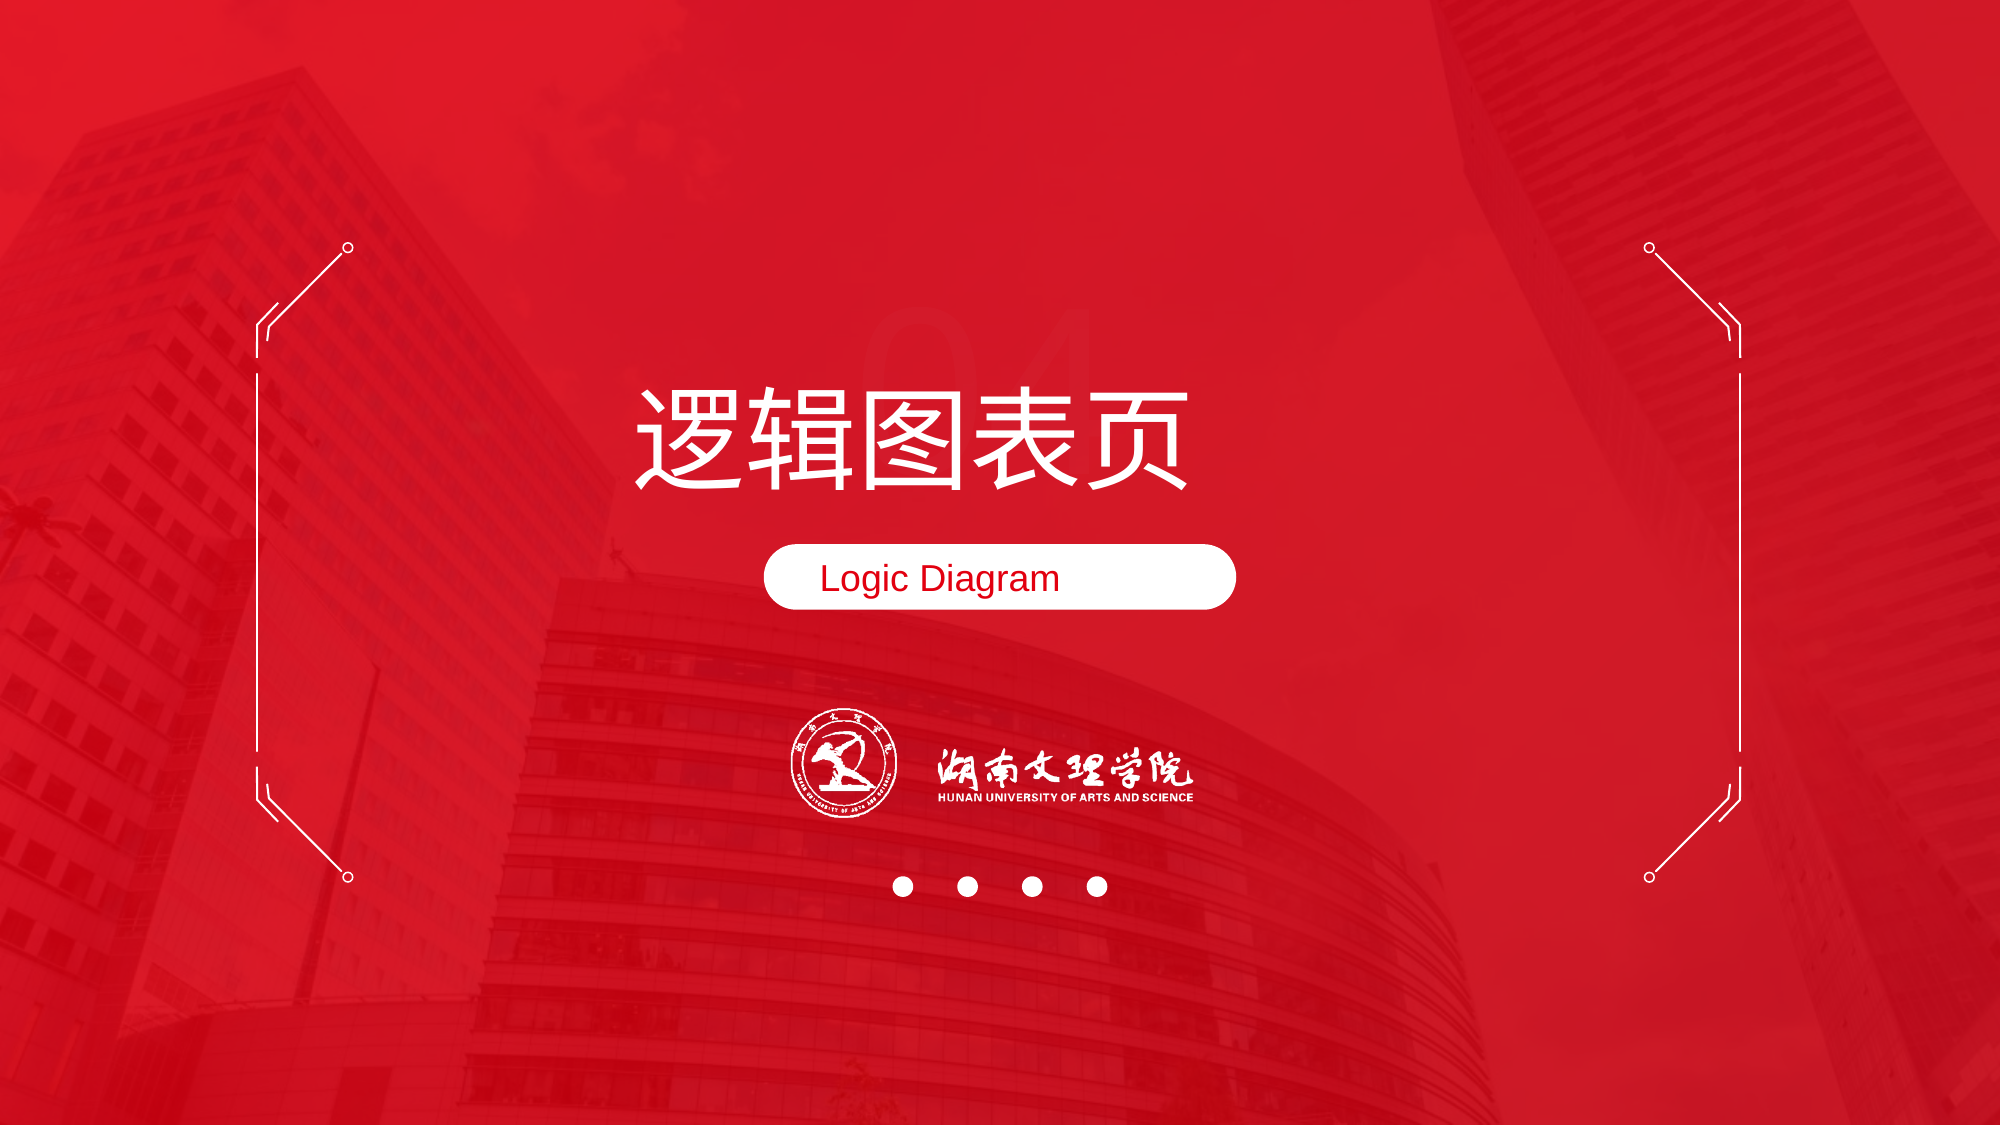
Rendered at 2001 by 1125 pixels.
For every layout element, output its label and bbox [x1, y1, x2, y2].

text_box [1644, 242, 1741, 883]
text_box [256, 242, 353, 883]
picture [0, 0, 2000, 1125]
